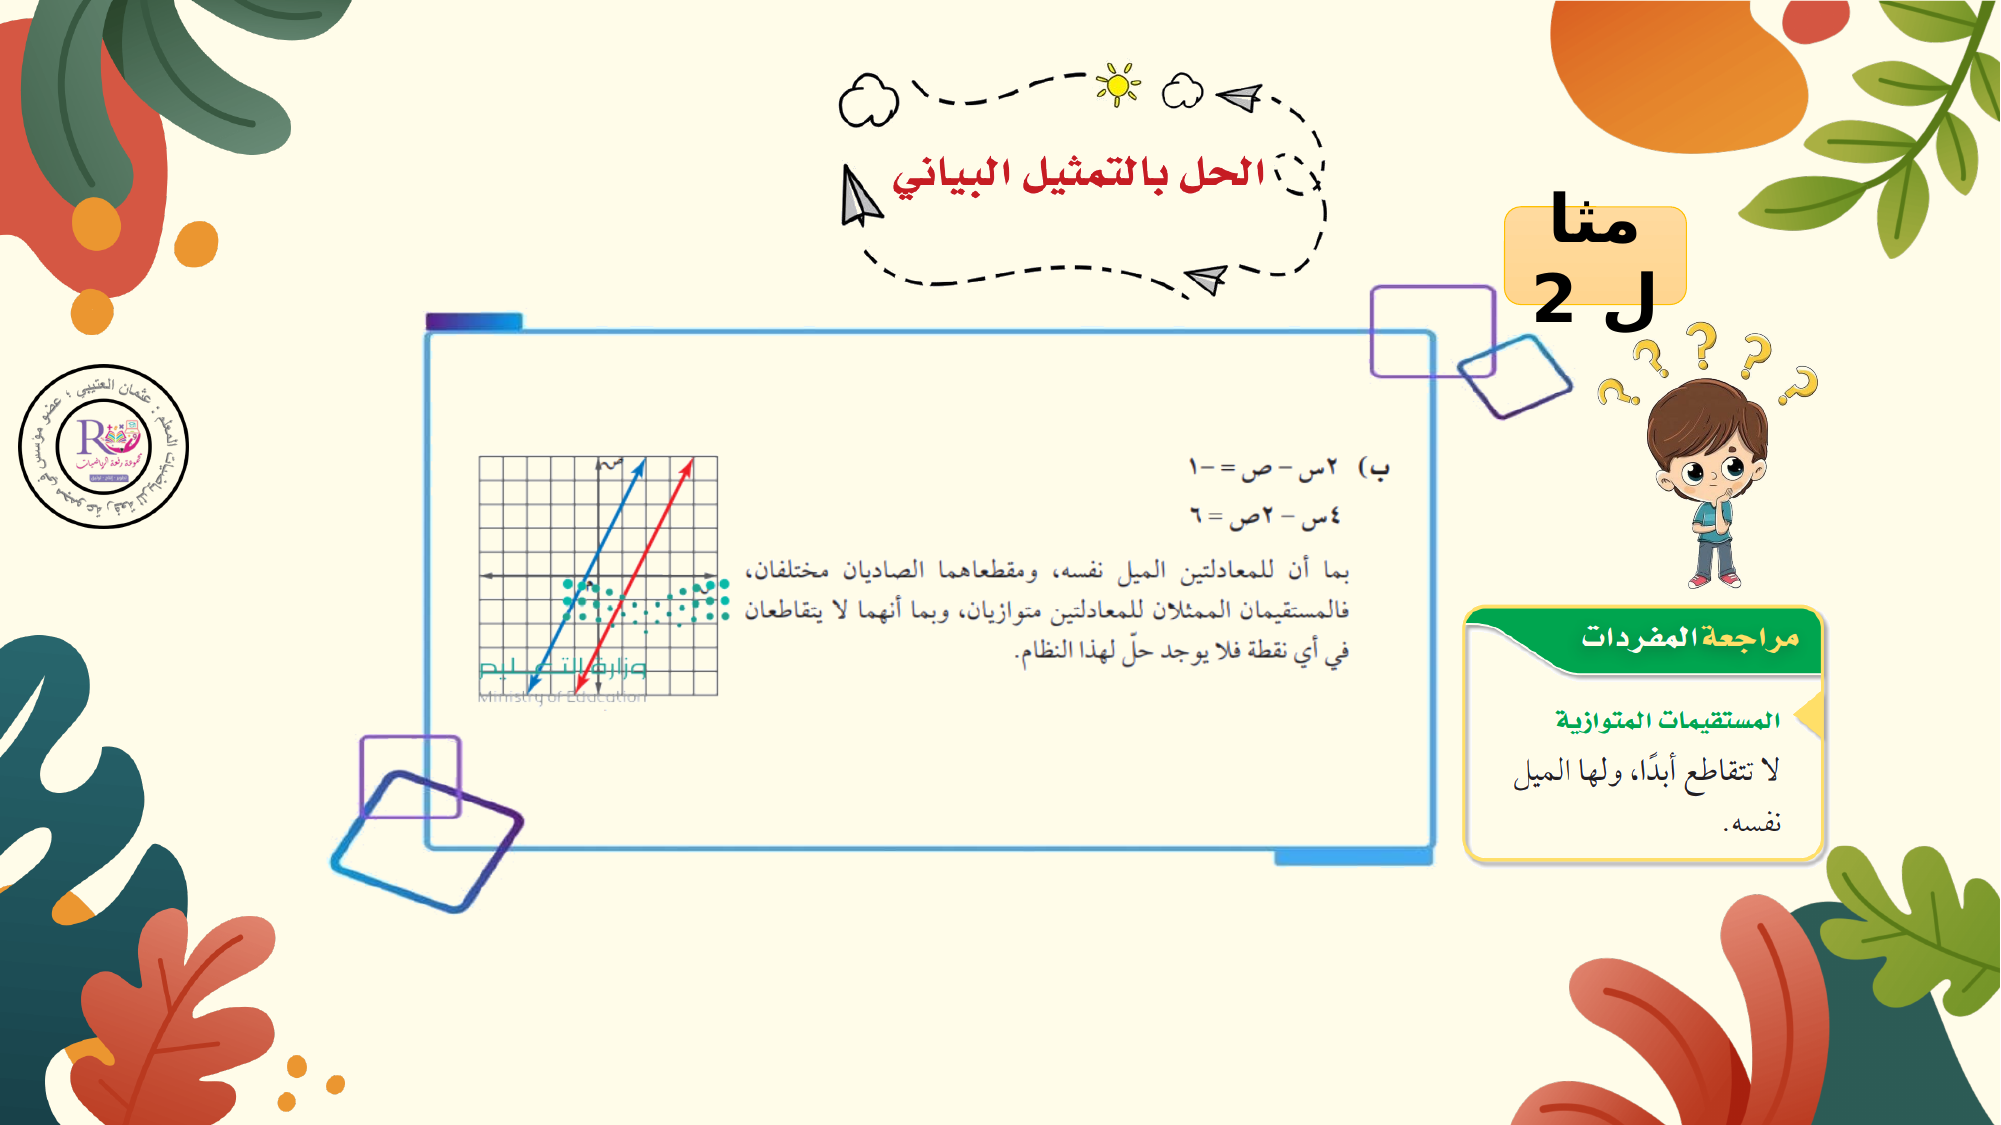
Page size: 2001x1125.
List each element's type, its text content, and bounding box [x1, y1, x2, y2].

picture [1551, 1, 2000, 258]
picture [0, 0, 352, 335]
picture [18, 364, 189, 529]
picture [0, 0, 1999, 1125]
text_box مثال 2 [1504, 206, 1687, 306]
